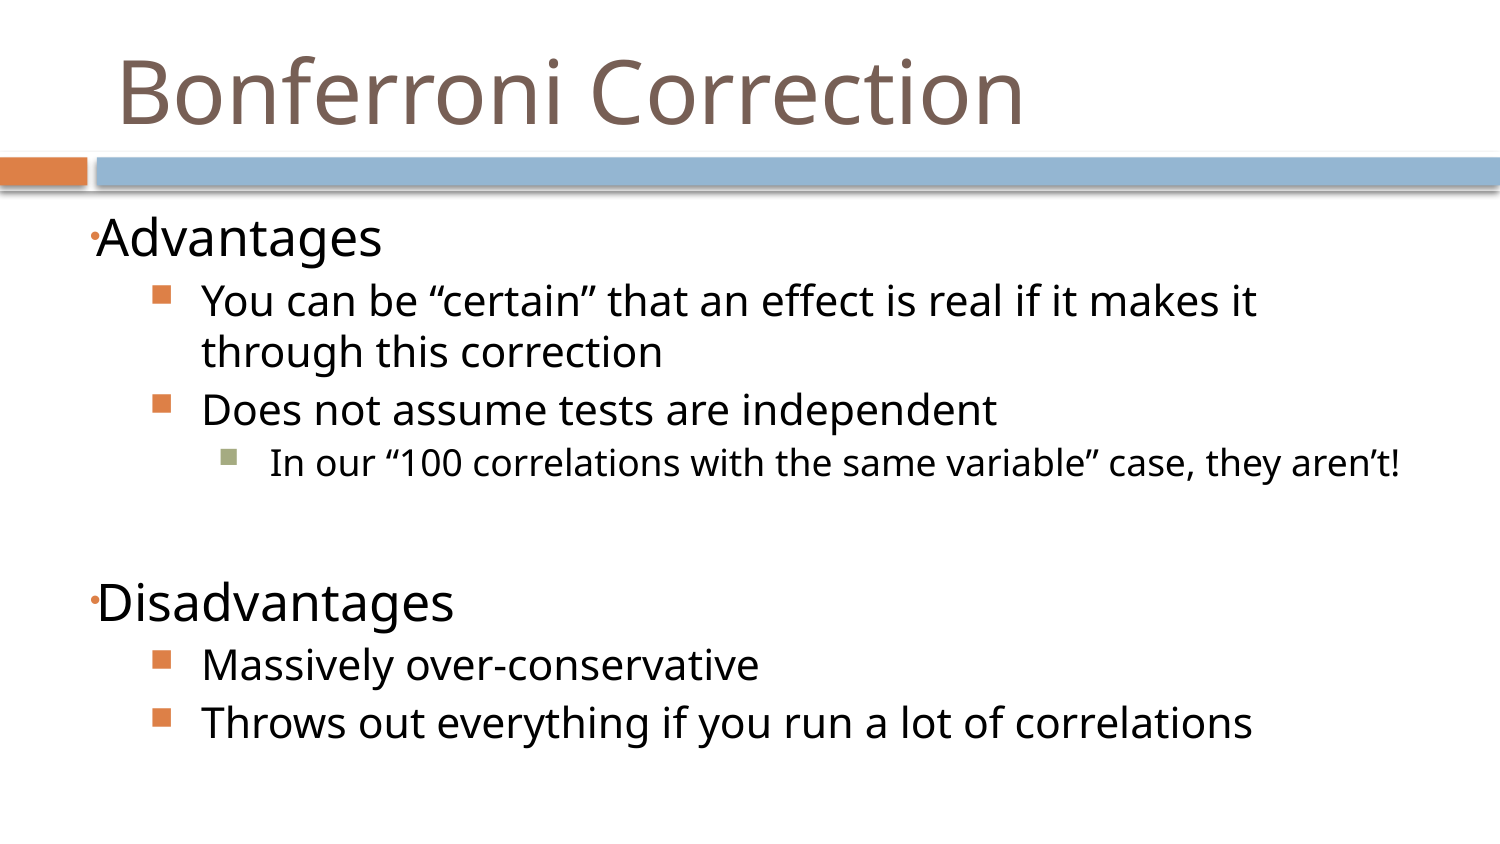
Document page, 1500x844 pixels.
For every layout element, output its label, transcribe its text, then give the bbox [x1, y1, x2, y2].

title Bonferroni Correction [100, 28, 1438, 150]
list Advantages You can be “certain” that an effect is real if it makes it through this correction Does not assume tests are independent In our “100 correlations with the same variable” case, they aren’t! Disadvantages Massively over-conservative Throws out everything if you run a lot of correlations [75, 196, 1425, 797]
